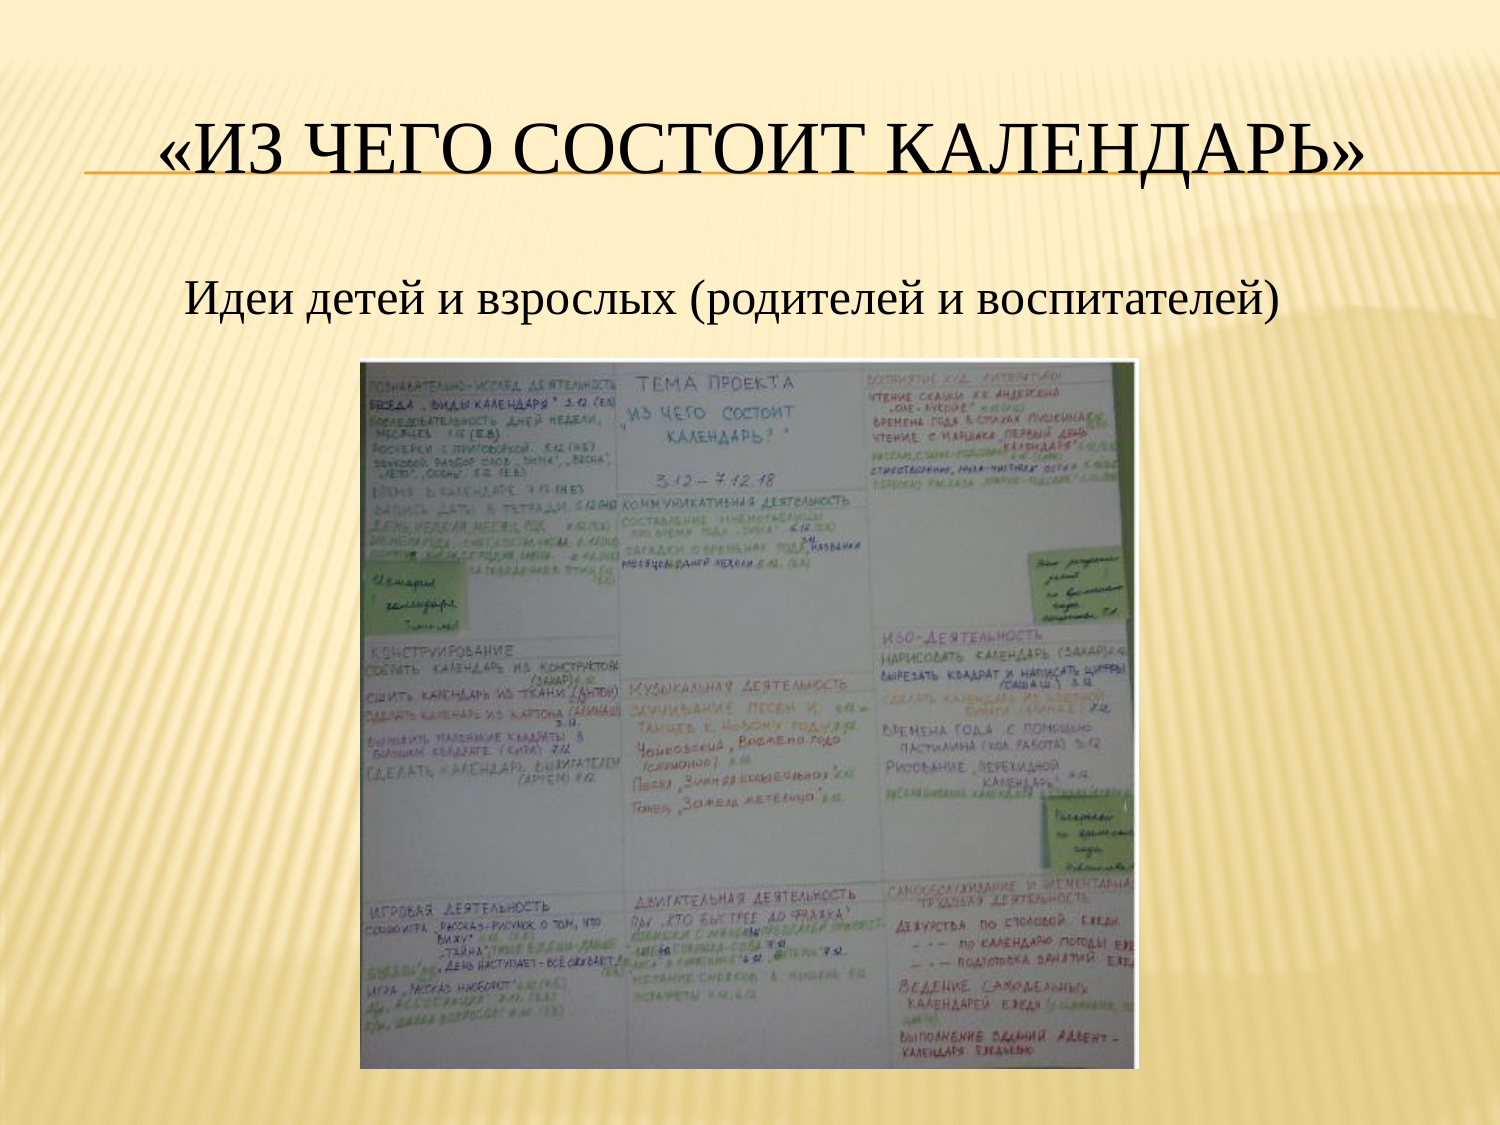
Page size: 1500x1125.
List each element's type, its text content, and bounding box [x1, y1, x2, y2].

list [359, 358, 1139, 1069]
text_box Идеи детей и взрослых (родителей и воспитателей) [88, 257, 1376, 332]
title «Из чего состоит календарь» [50, 75, 1475, 213]
